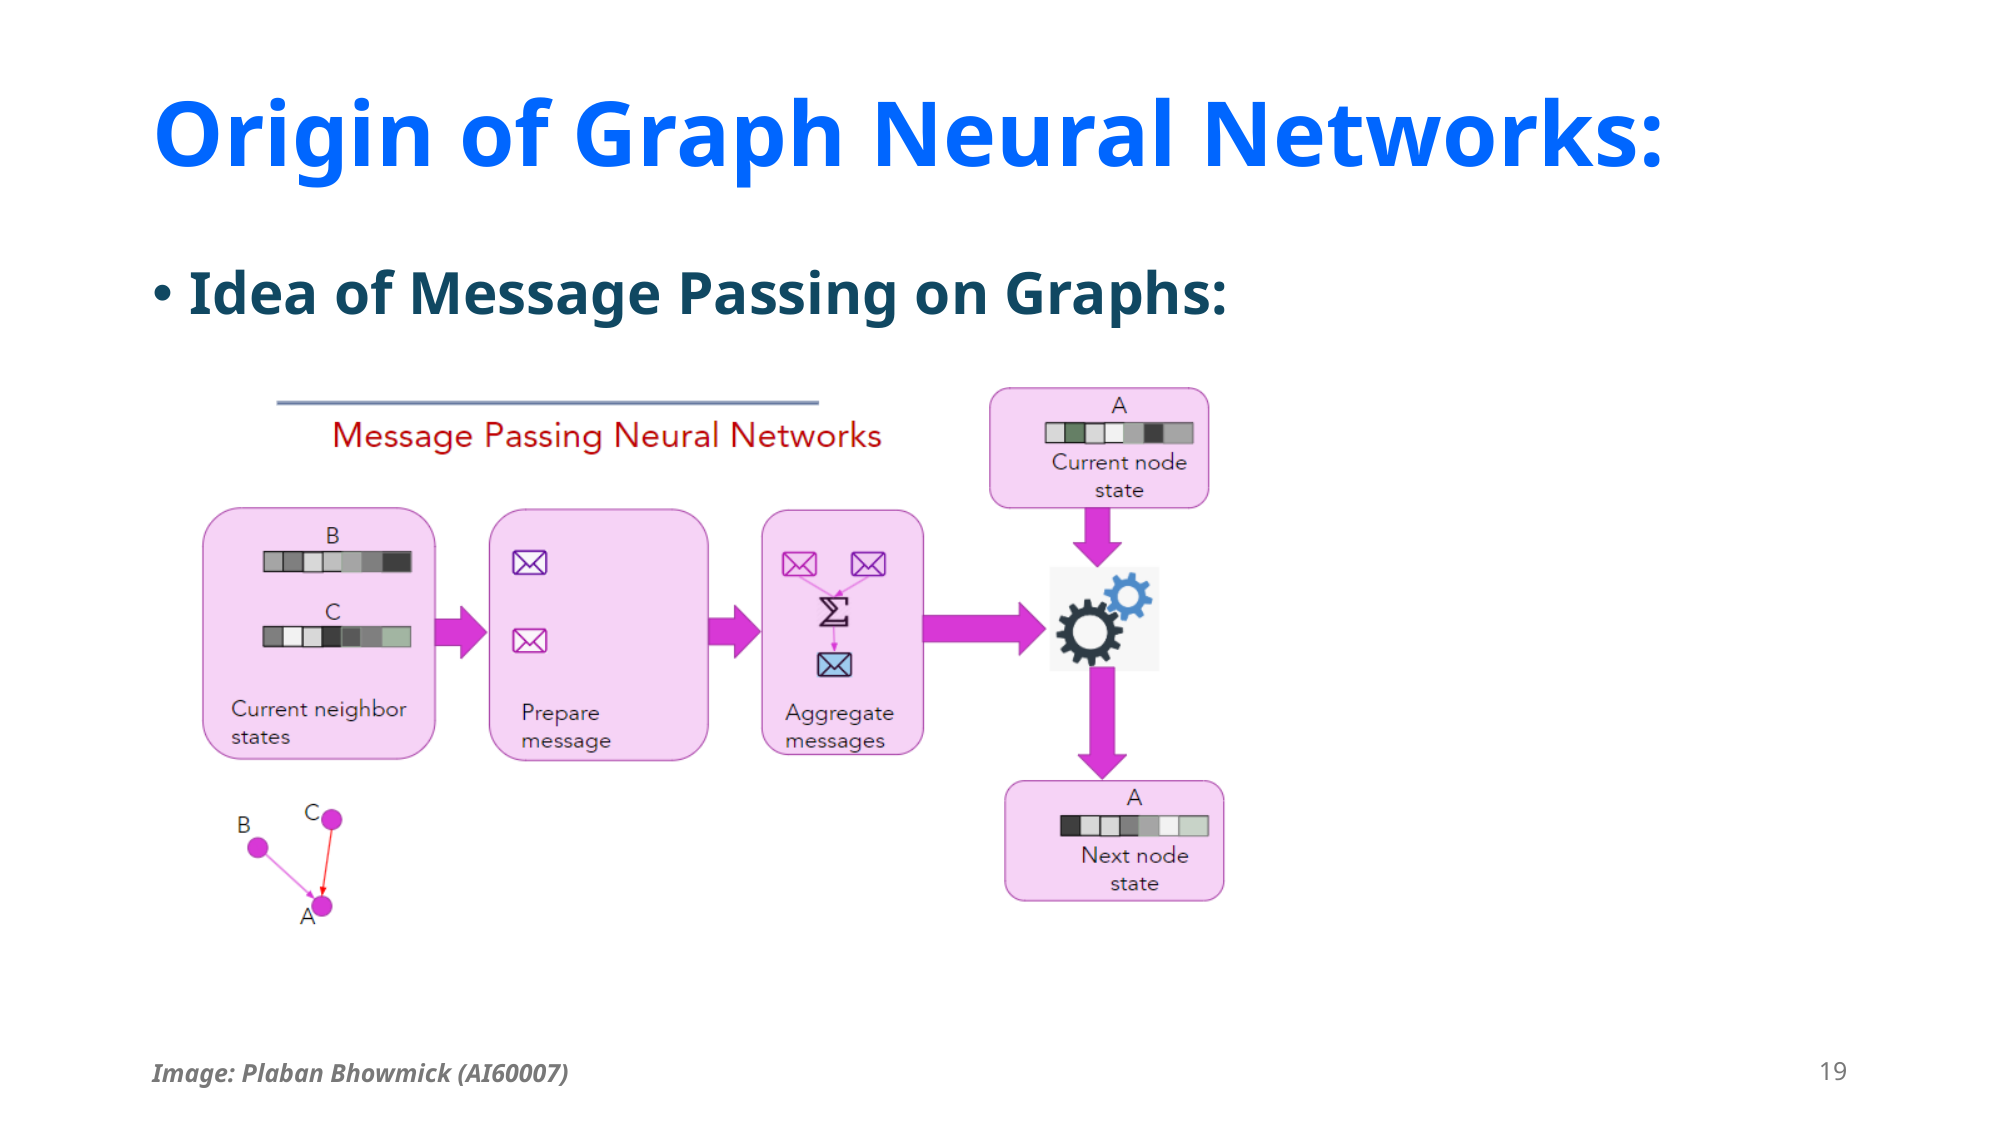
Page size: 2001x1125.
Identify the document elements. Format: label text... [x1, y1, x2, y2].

list Idea of Message Passing on Graphs: [137, 256, 1863, 1014]
footer Image: Plaban Bhowmick (AI60007) [137, 1042, 1569, 1103]
picture [199, 386, 1268, 928]
title Origin of Graph Neural Networks: [137, 81, 1863, 256]
slide_number 19 [1569, 1042, 1863, 1103]
